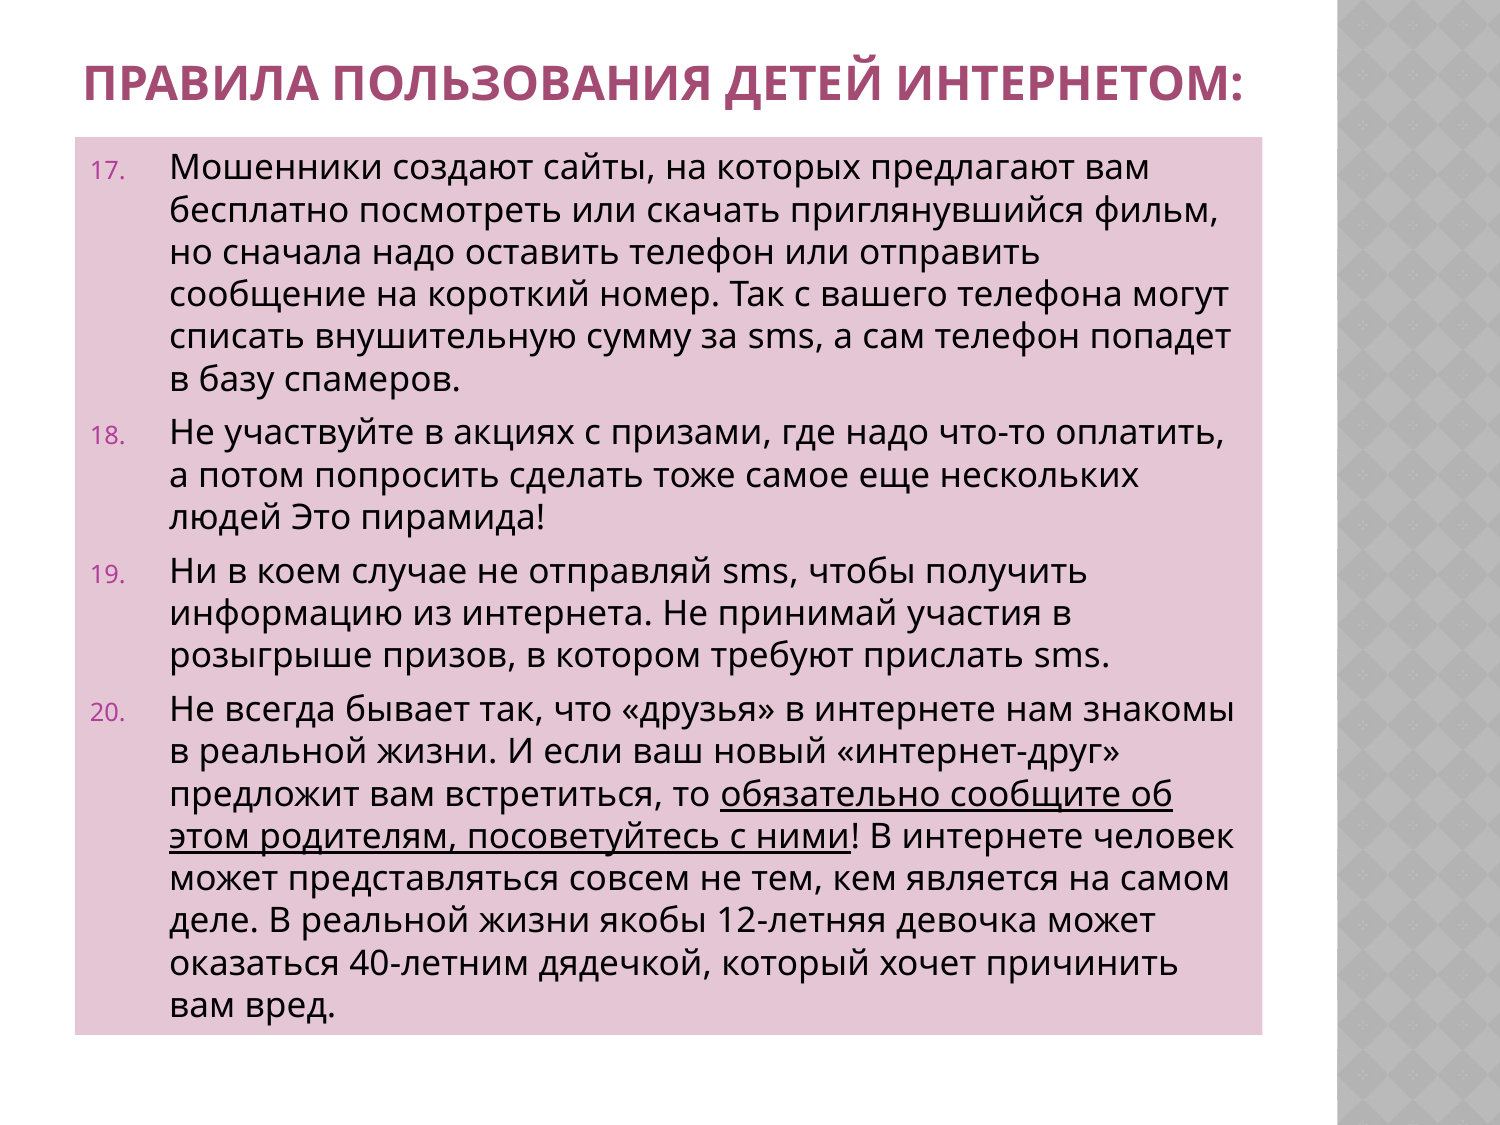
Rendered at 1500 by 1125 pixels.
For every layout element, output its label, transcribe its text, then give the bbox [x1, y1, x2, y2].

title ПРАВИЛА ПОЛЬЗОВАНИЯ ДЕТЕЙ ИНТЕРНЕТОМ: [75, 52, 1263, 126]
list Мошенники создают сайты, на которых предлагают вам бесплатно посмотреть или скачать приглянувшийся фильм, но сначала надо оставить телефон или отправить сообщение на короткий номер. Так с вашего телефона могут списать внушительную сумму за sms, а сам телефон попадет в базу спамеров. Не участвуйте в акциях с призами, где надо что-то оплатить, а потом попросить сделать тоже самое еще нескольких людей Это пирамида! Ни в коем случае не отправляй sms, чтобы получить информацию из интернета. Не принимай участия в розыгрыше призов, в котором требуют прислать sms. Не всегда бывает так, что «друзья» в интернете нам знакомы в реальной жизни. И если ваш новый «интернет-друг» предложит вам встретиться, то обязательно сообщите об этом родителям, посоветуйтесь с ними! В интернете человек может представляться совсем не тем, кем является на самом деле. В реальной жизни якобы 12-летняя девочка может оказаться 40-летним дядечкой, который хочет причинить вам вред. [75, 137, 1263, 1035]
